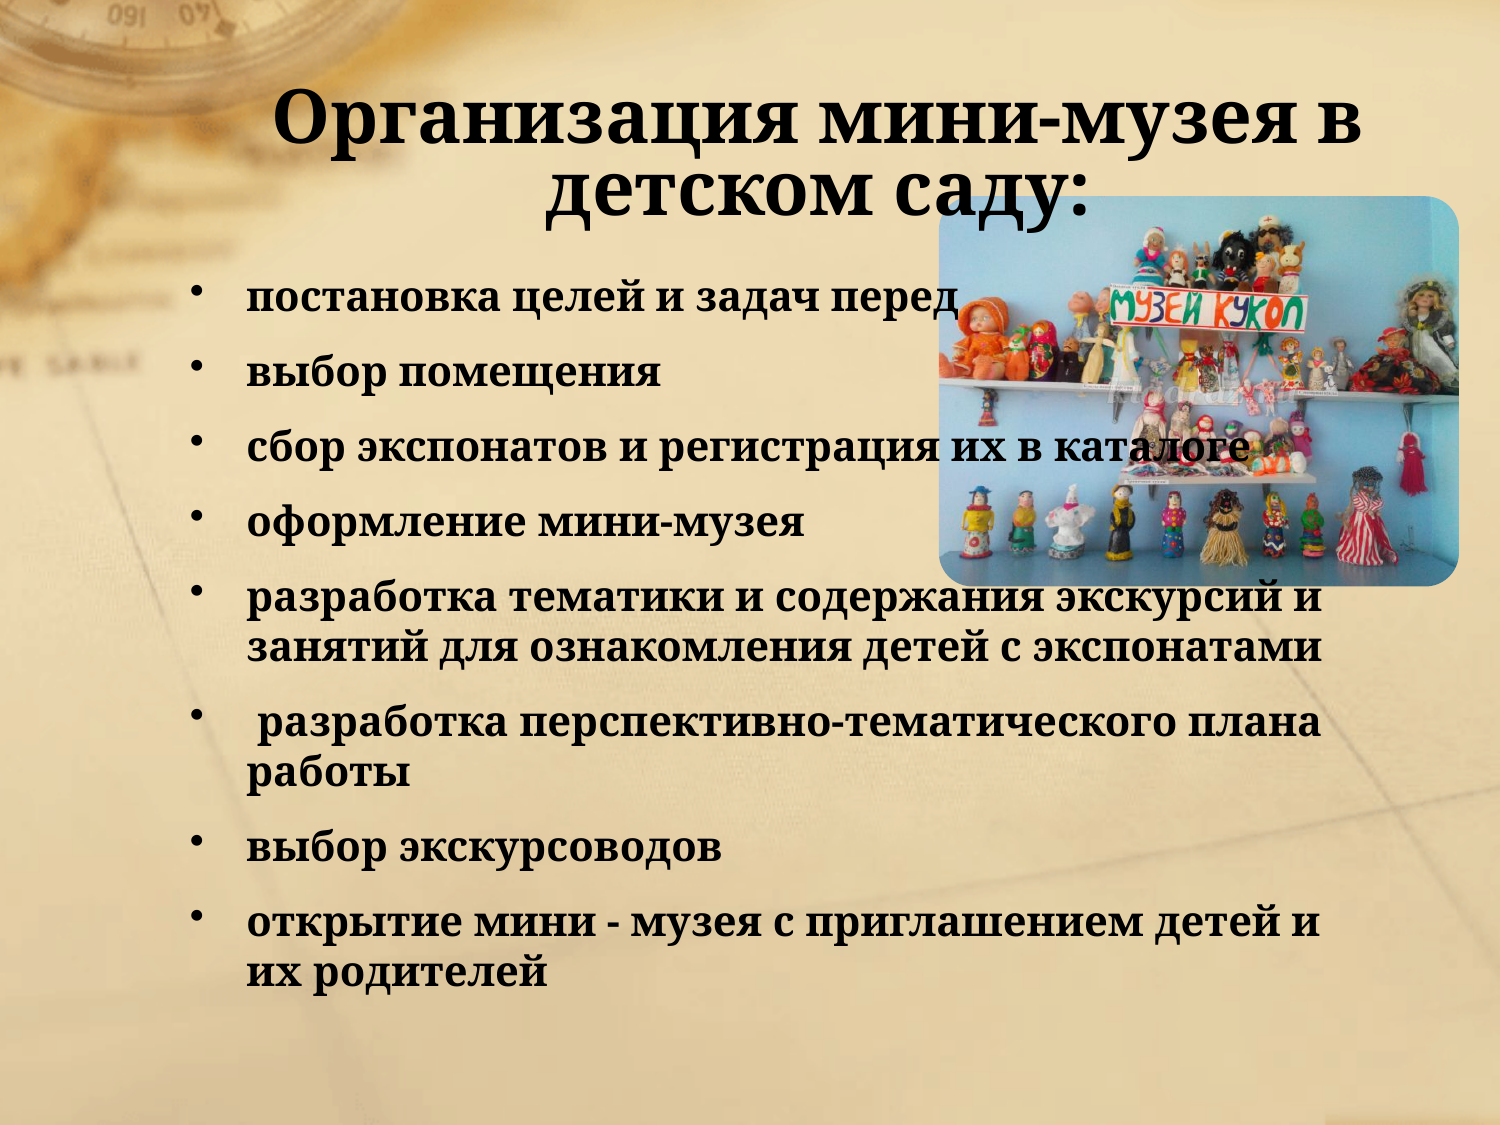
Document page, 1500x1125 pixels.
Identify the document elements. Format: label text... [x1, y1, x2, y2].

picture [0, 0, 1500, 1125]
list постановка целей и задач перед выбор помещения сбор экспонатов и регистрация их в каталоге оформление мини-музея разработка тематики и содержания экскурсий и занятий для ознакомления детей с экспонатами разработка перспективно-тематического плана работы выбор экскурсоводов открытие мини - музея с приглашением детей и их родителей [174, 262, 1376, 1006]
title Организация мини-музея в детском саду: [174, 44, 1463, 238]
